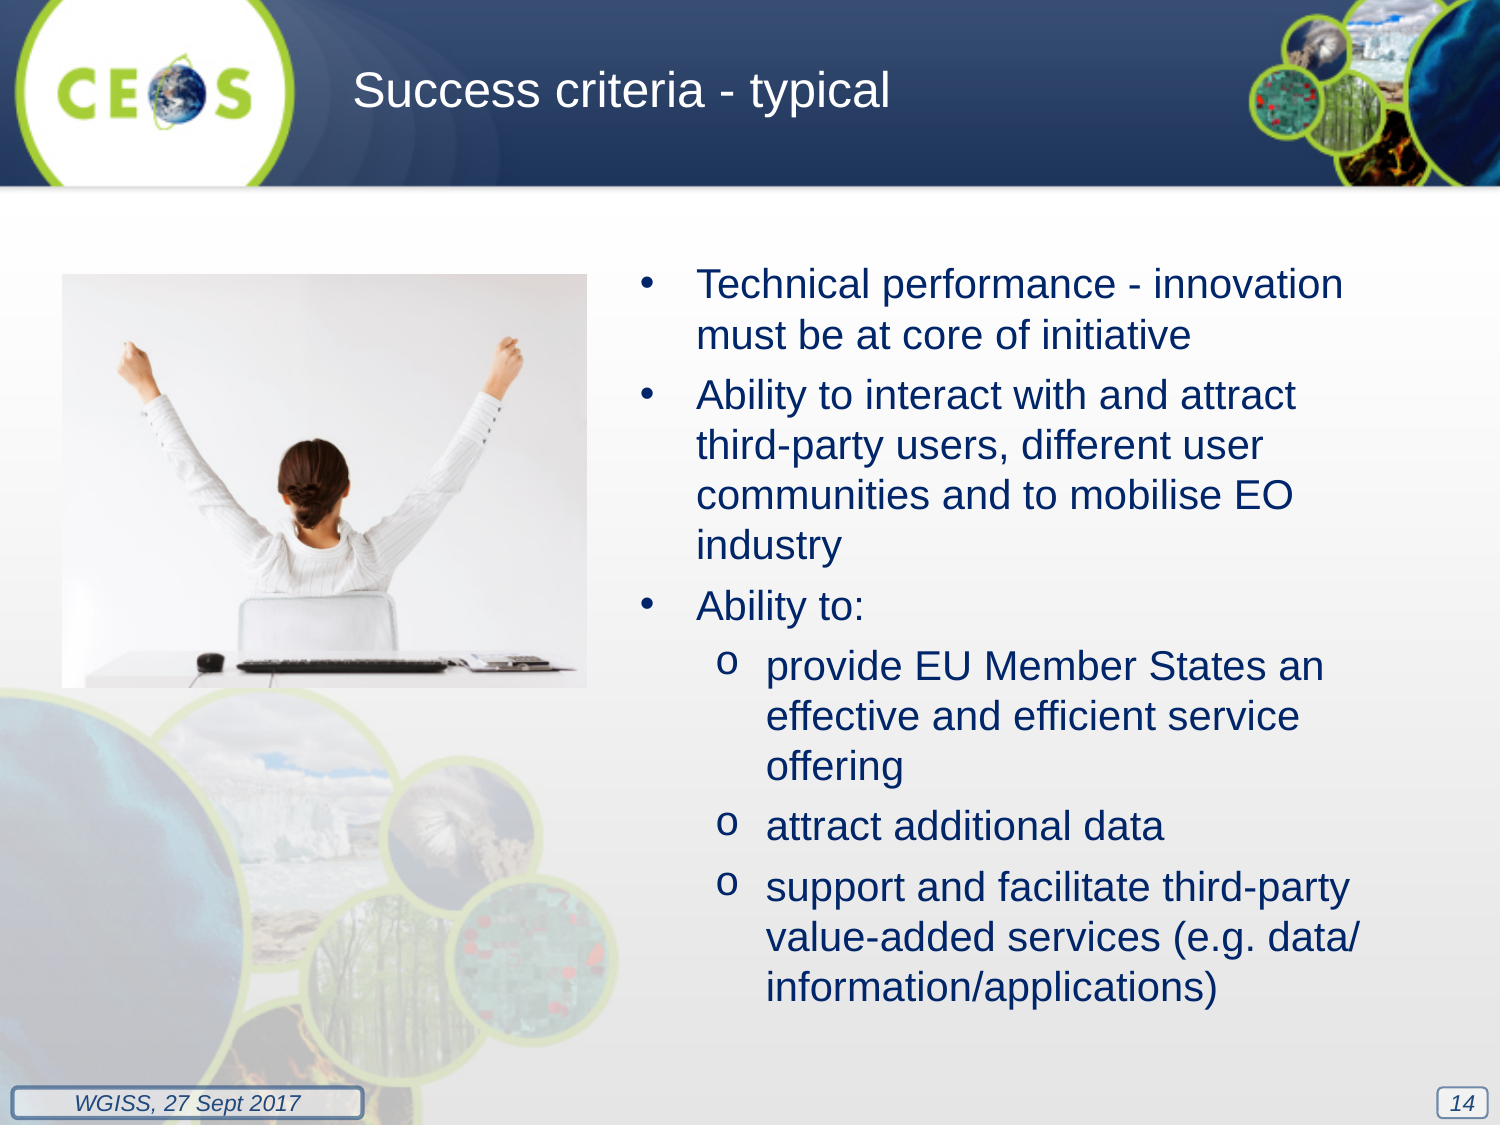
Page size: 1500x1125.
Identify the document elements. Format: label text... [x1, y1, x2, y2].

slide_number 14 [1436, 1086, 1489, 1120]
picture [0, 0, 1500, 1125]
list Technical performance - innovation must be at core of initiative Ability to interact with and attract third-­party users, different user communities and to mobilise EO industry Ability to: provide EU Member States an effective and efficient service offering attract additional data support and facilitate third-party value-­added services (e.g. data/ information/applications) [624, 249, 1413, 1025]
list Success criteria - typical [337, 50, 1150, 138]
